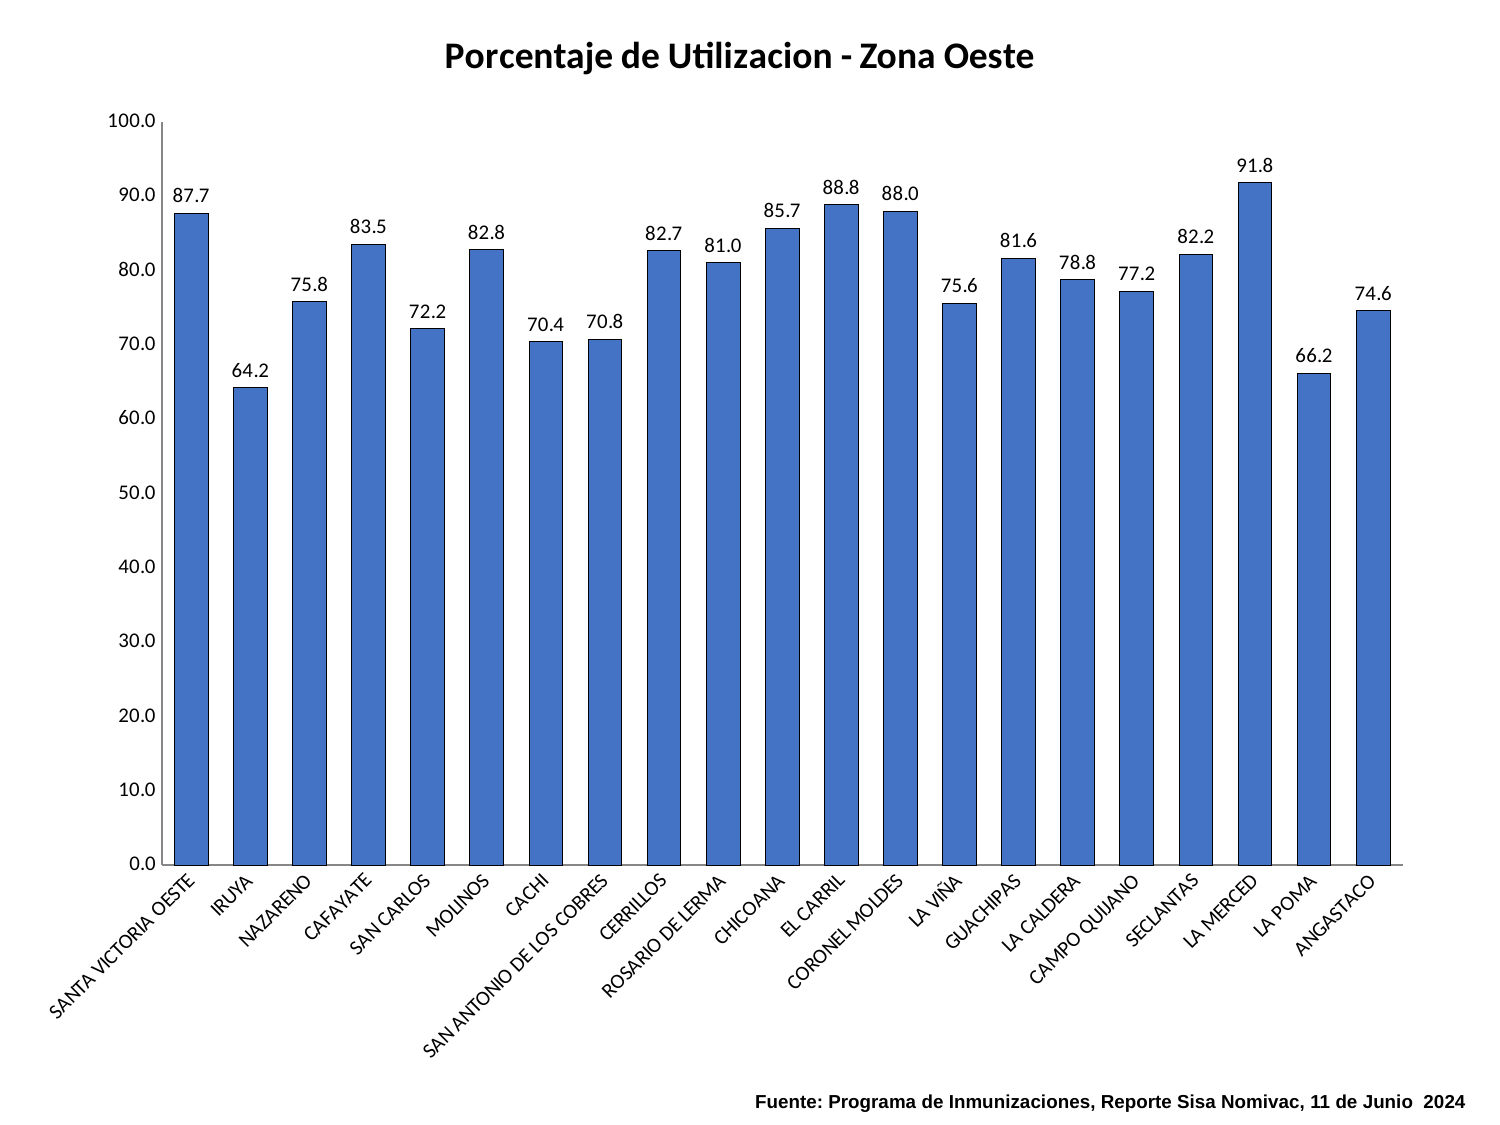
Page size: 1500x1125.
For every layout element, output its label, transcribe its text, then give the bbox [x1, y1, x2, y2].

chart [0, 0, 1481, 1083]
text_box Fuente: Programa de Inmunizaciones, Reporte Sisa Nomivac, 11 de Junio 2024 [726, 1090, 1480, 1125]
